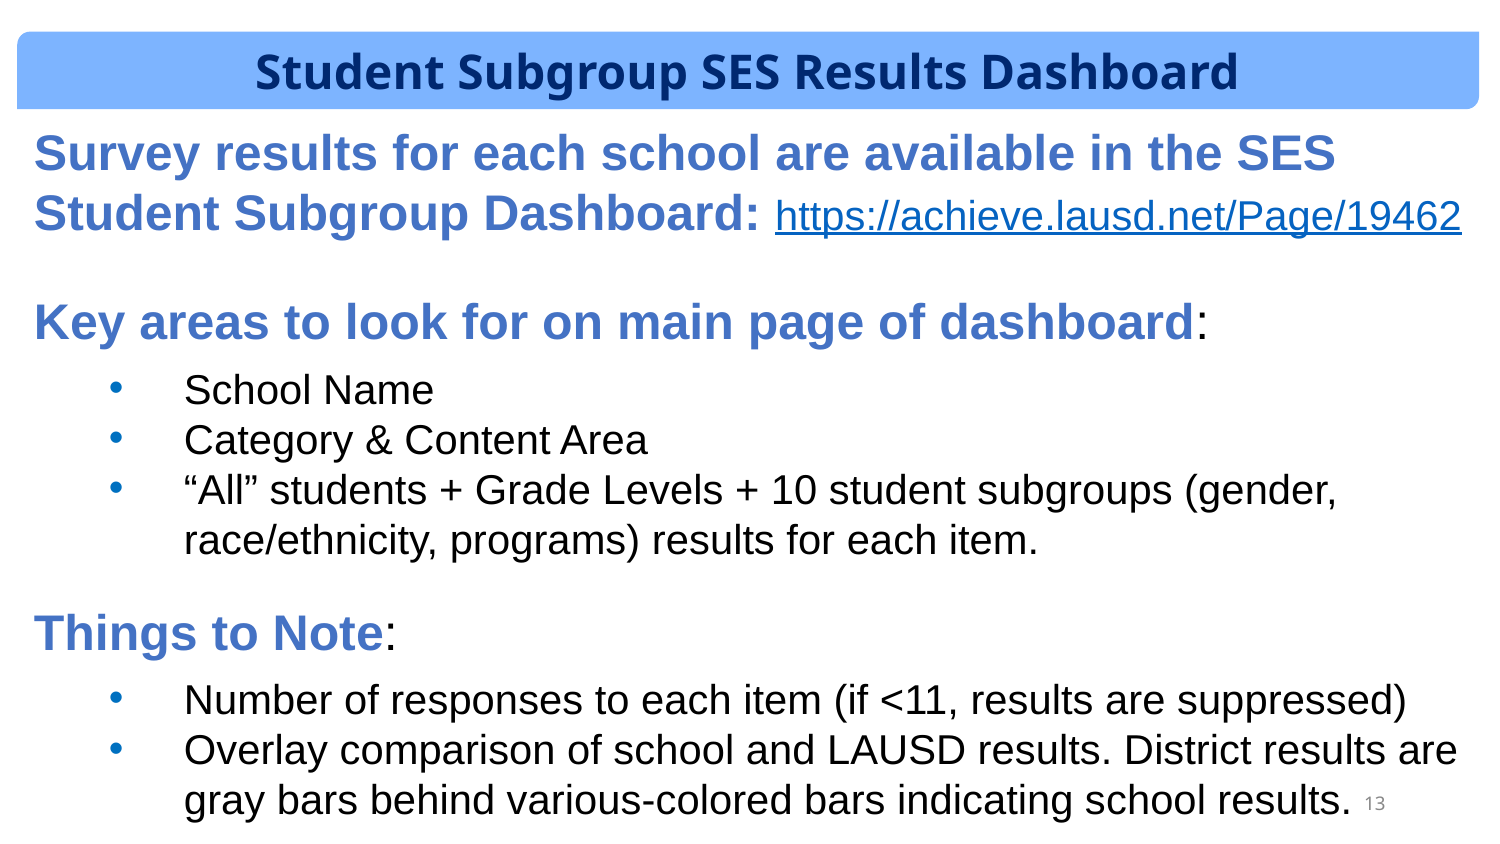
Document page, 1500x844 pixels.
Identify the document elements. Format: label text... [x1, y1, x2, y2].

text_box Student Subgroup SES Results Dashboard [17, 31, 1480, 110]
text_box Survey results for each school are available in the SES Student Subgroup Dashboard: https://achieve.lausd.net/Page/19462 Key areas to look for on main page of dashboard: School Name Category & Content Area “All” students + Grade Levels + 10 student subgroups (gender, race/ethnicity, programs) results for each item. Things to Note: Number of responses to each item (if <11, results are suppressed) Overlay comparison of school and LAUSD results. District results are gray bars behind various-colored bars indicating school results. [19, 112, 1481, 831]
